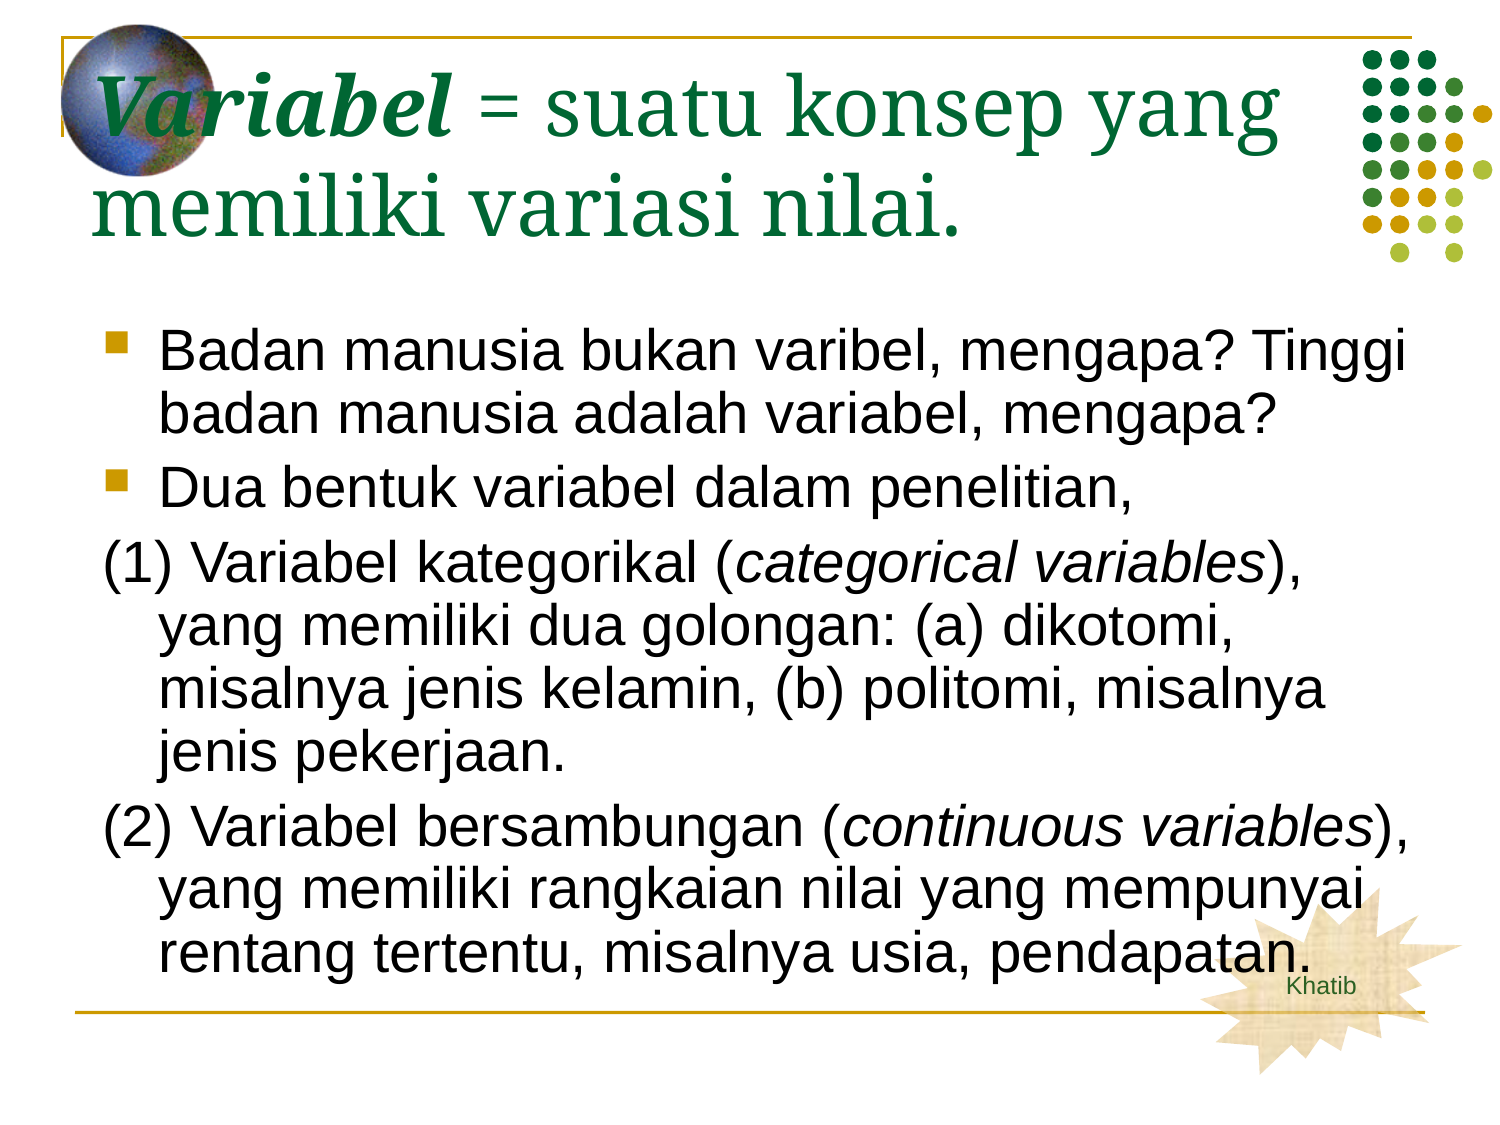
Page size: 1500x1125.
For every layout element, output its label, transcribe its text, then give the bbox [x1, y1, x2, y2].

picture [50, 12, 225, 188]
title Variabel = suatu konsep yang memiliki variasi nilai. [75, 45, 1425, 233]
list Badan manusia bukan varibel, mengapa? Tinggi badan manusia adalah variabel, mengapa? Dua bentuk variabel dalam penelitian, (1) Variabel kategorikal (categorical variables), yang memiliki dua golongan: (a) dikotomi, misalnya jenis kelamin, (b) politomi, misalnya jenis pekerjaan. (2) Variabel bersambungan (continuous variables), yang memiliki rangkaian nilai yang mempunyai rentang tertentu, misalnya usia, pendapatan. [87, 312, 1438, 1056]
